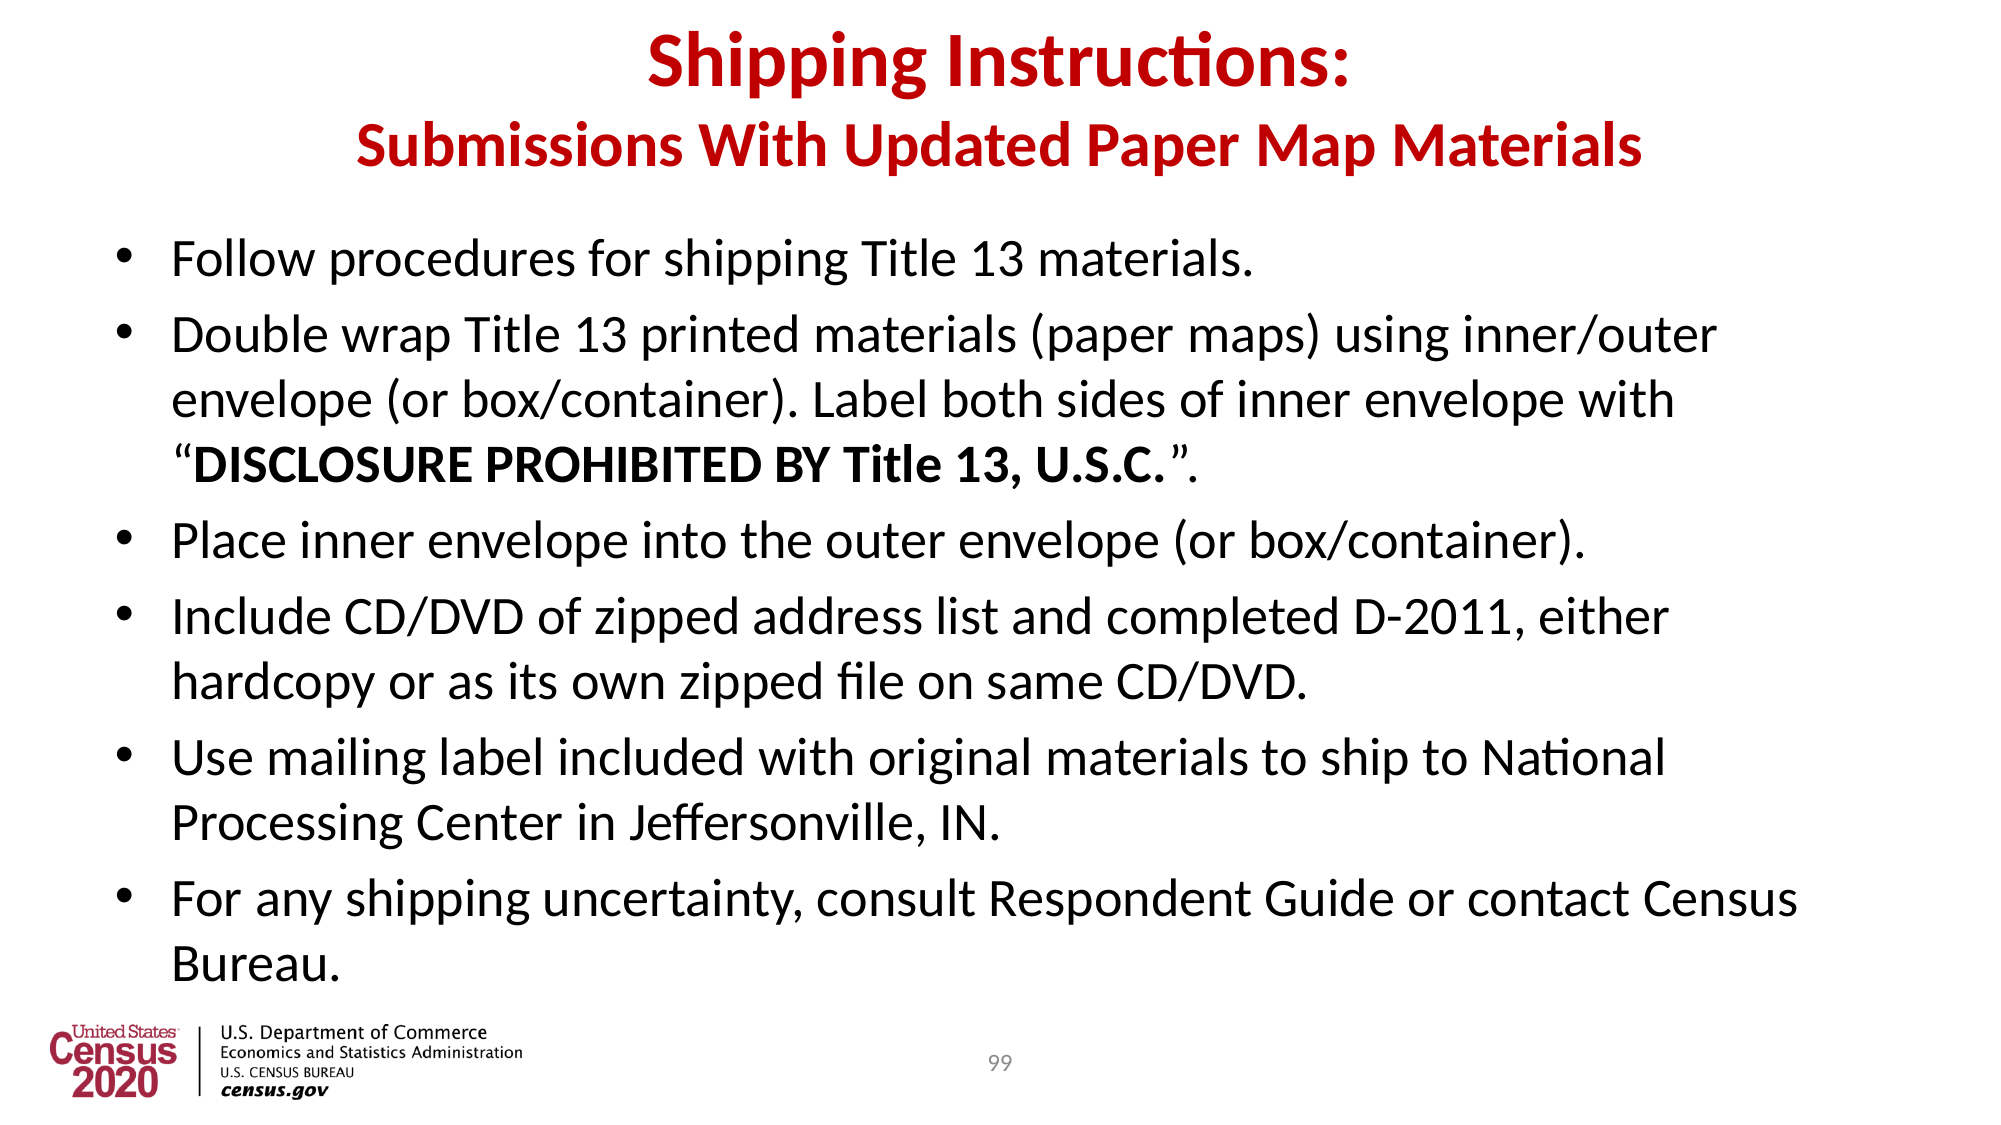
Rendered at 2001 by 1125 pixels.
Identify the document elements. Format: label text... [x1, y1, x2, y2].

title Shipping Instructions: Submissions With Updated Paper Map Materials [99, 0, 1900, 188]
picture [50, 1024, 522, 1100]
list Follow procedures for shipping Title 13 materials. Double wrap Title 13 printed materials (paper maps) using inner/outer envelope (or box/container). Label both sides of inner envelope with “DISCLOSURE PROHIBITED BY Title 13, U.S.C.”. Place inner envelope into the outer envelope (or box/container). Include CD/DVD of zipped address list and completed D-2011, either hardcopy or as its own zipped file on same CD/DVD. Use mailing label included with original materials to ship to National Processing Center in Jeffersonville, IN. For any shipping uncertainty, consult Respondent Guide or contact Census Bureau. [99, 215, 1900, 1071]
slide_number 99 [774, 1032, 1225, 1092]
